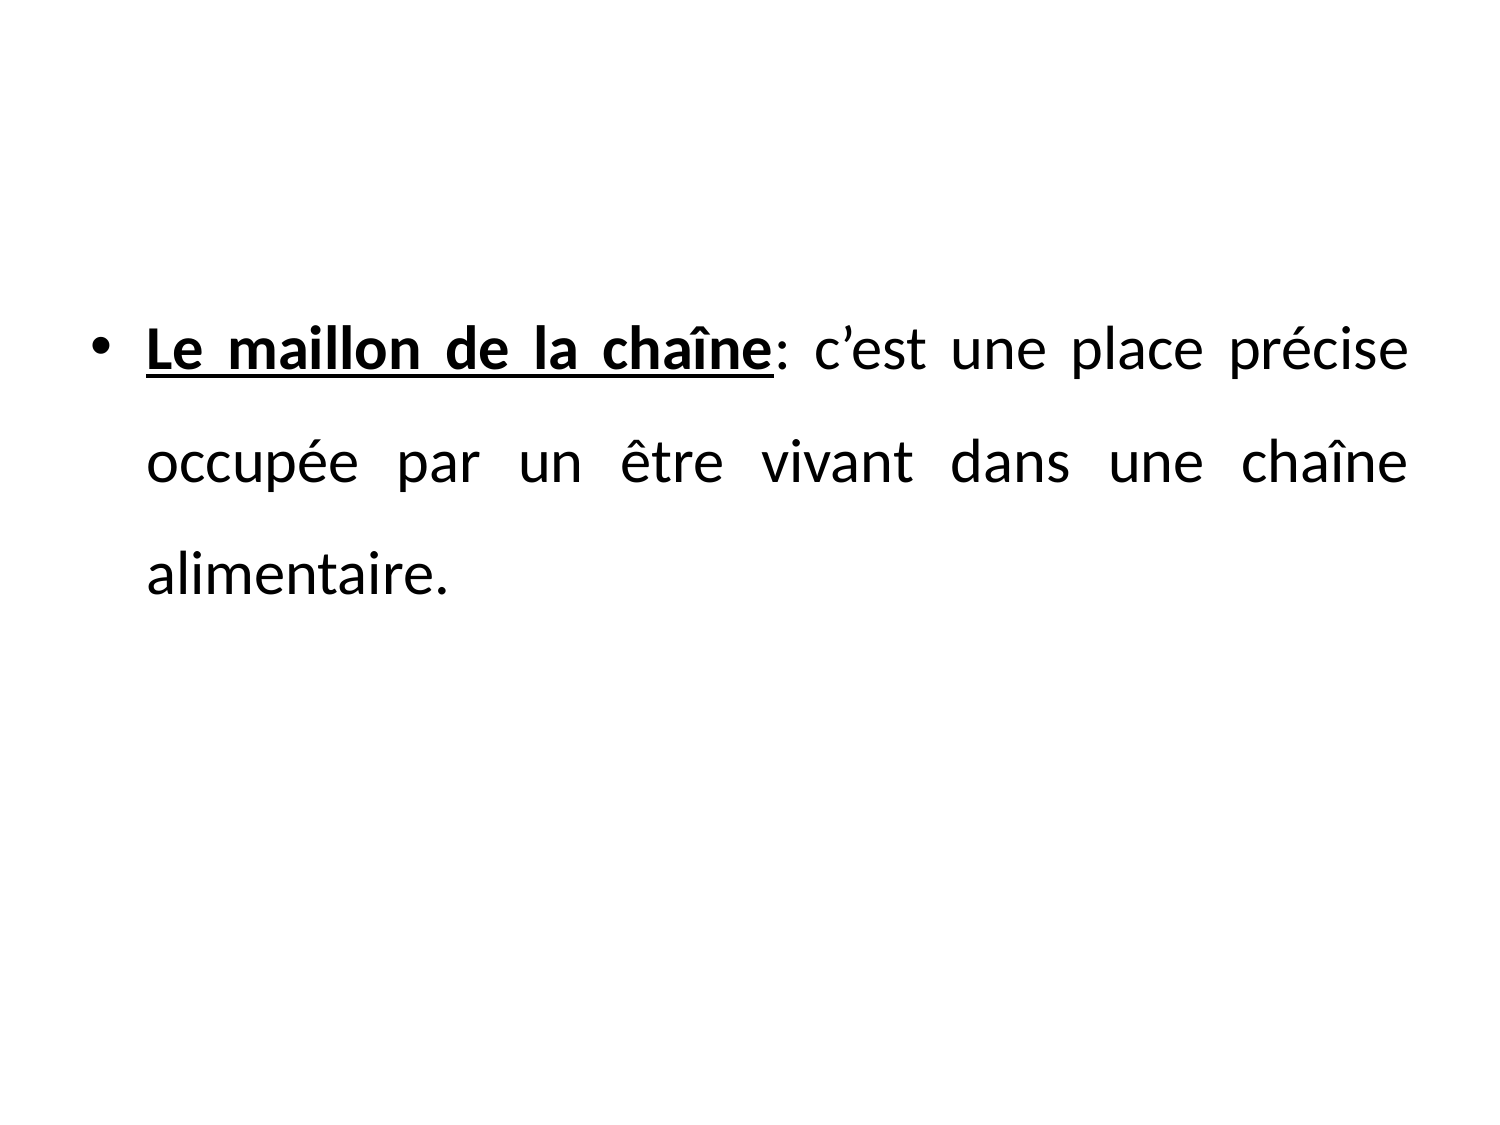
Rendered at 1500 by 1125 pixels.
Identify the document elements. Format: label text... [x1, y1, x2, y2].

list Le maillon de la chaîne: c’est une place précise occupée par un être vivant dans une chaîne alimentaire. [75, 262, 1425, 1005]
